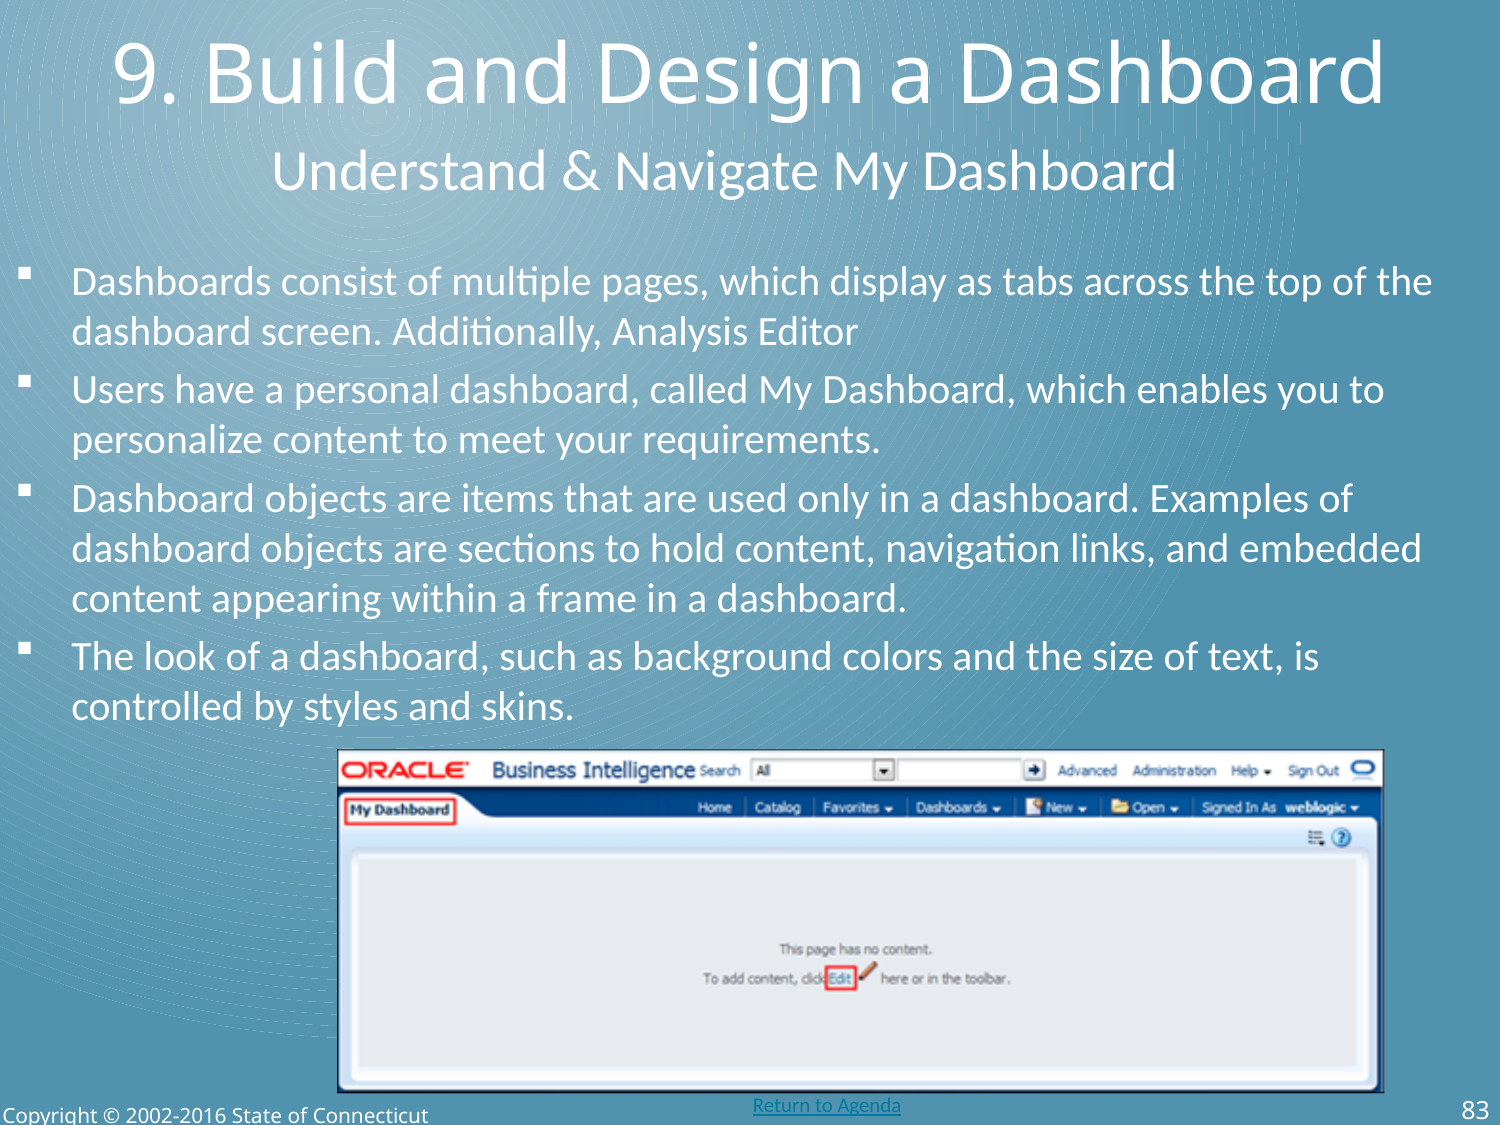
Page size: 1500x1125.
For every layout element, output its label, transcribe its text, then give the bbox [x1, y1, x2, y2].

footer Copyright © 2002-2016 State of Connecticut [0, 1095, 475, 1125]
picture [337, 749, 1387, 1097]
title 9. Build and Design a Dashboard [50, 12, 1450, 125]
text_box Understand & Navigate My Dashboard [187, 125, 1263, 210]
subtitle Dashboards consist of multiple pages, which display as tabs across the top of the dashboard screen. Additionally, Analysis Editor Users have a personal dashboard, called My Dashboard, which enables you to personalize content to meet your requirements. Dashboard objects are items that are used only in a dashboard. Examples of dashboard objects are sections to hold content, navigation links, and embedded content appearing within a frame in a dashboard. The look of a dashboard, such as background colors and the size of text, is controlled by styles and skins. [0, 187, 1500, 1088]
slide_number 83 [1405, 1087, 1500, 1125]
